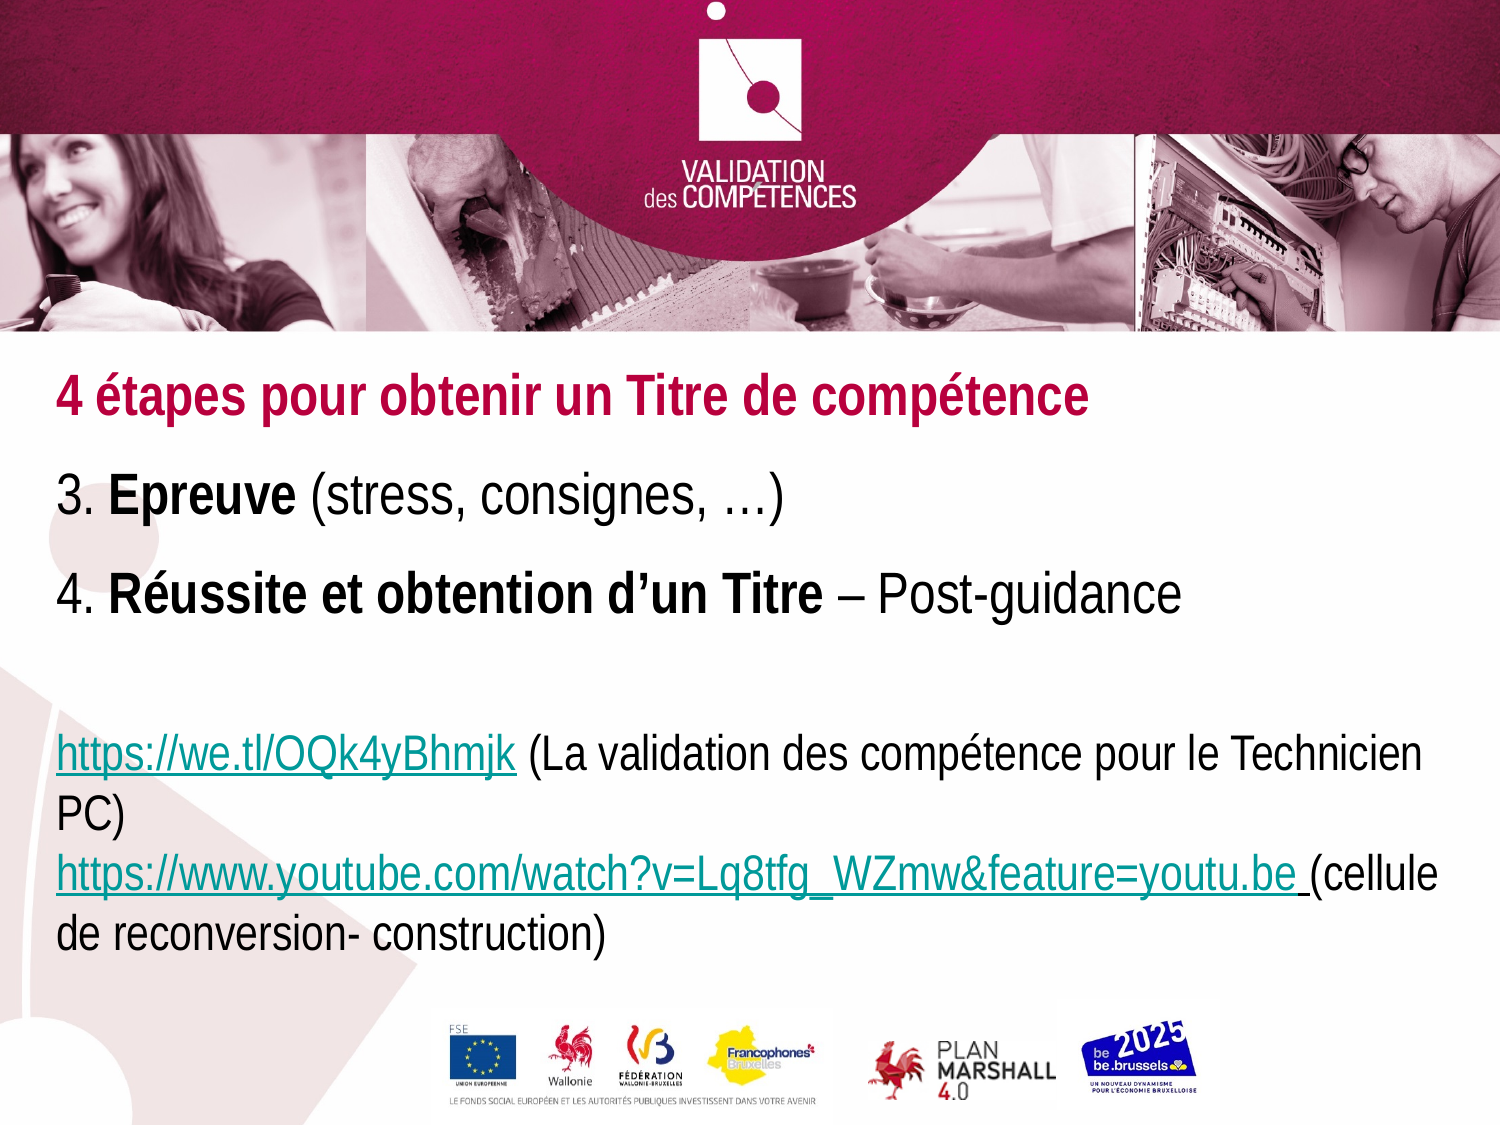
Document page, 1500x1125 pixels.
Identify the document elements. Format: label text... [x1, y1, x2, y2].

picture [0, 0, 1500, 1125]
text_box 4 étapes pour obtenir un Titre de compétence 3. Epreuve (stress, consignes, …) 4. Réussite et obtention d’un Titre – Post-guidance https://we.tl/OQk4yBhmjk (La validation des compétence pour le Technicien PC) https://www.youtube.com/watch?v=Lq8tfg_WZmw&feature=youtu.be (cellule de reconversion- construction) [41, 349, 1477, 1033]
